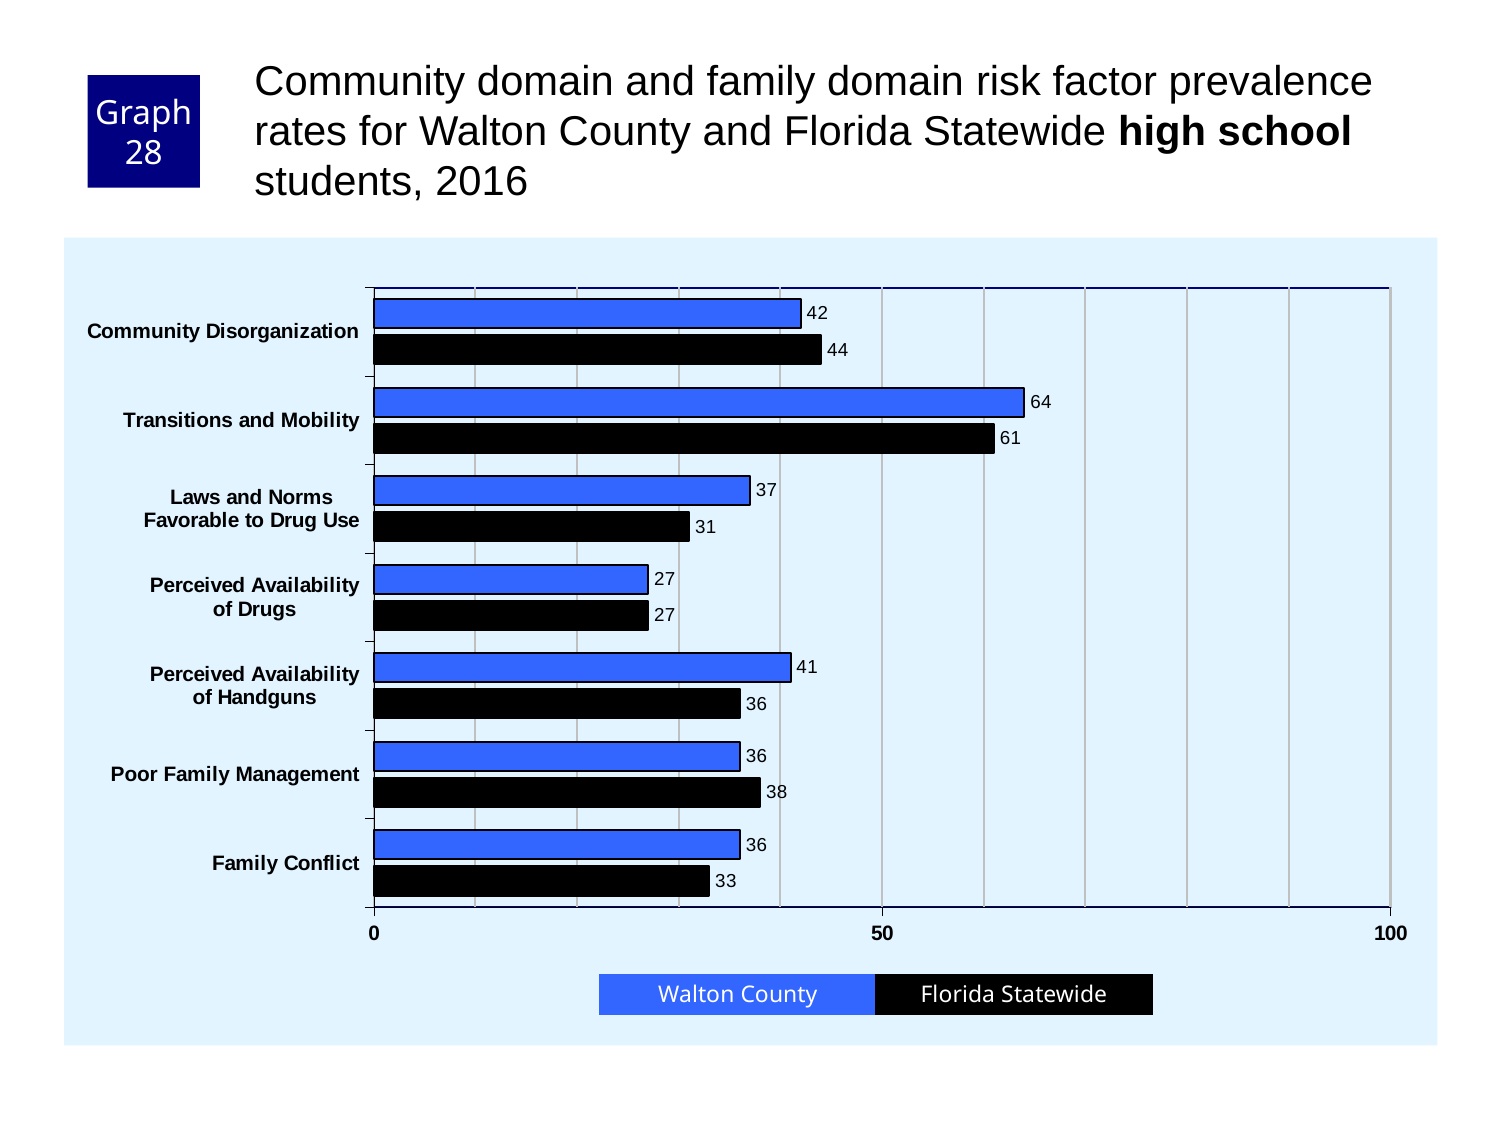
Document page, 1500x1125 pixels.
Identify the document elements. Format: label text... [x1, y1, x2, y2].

text_box Graph 28 [87, 75, 200, 188]
chart [63, 237, 1438, 1046]
text_box Community domain and family domain risk factor prevalence rates for Walton County and Florida Statewide high school students, 2016 [249, 50, 1438, 175]
